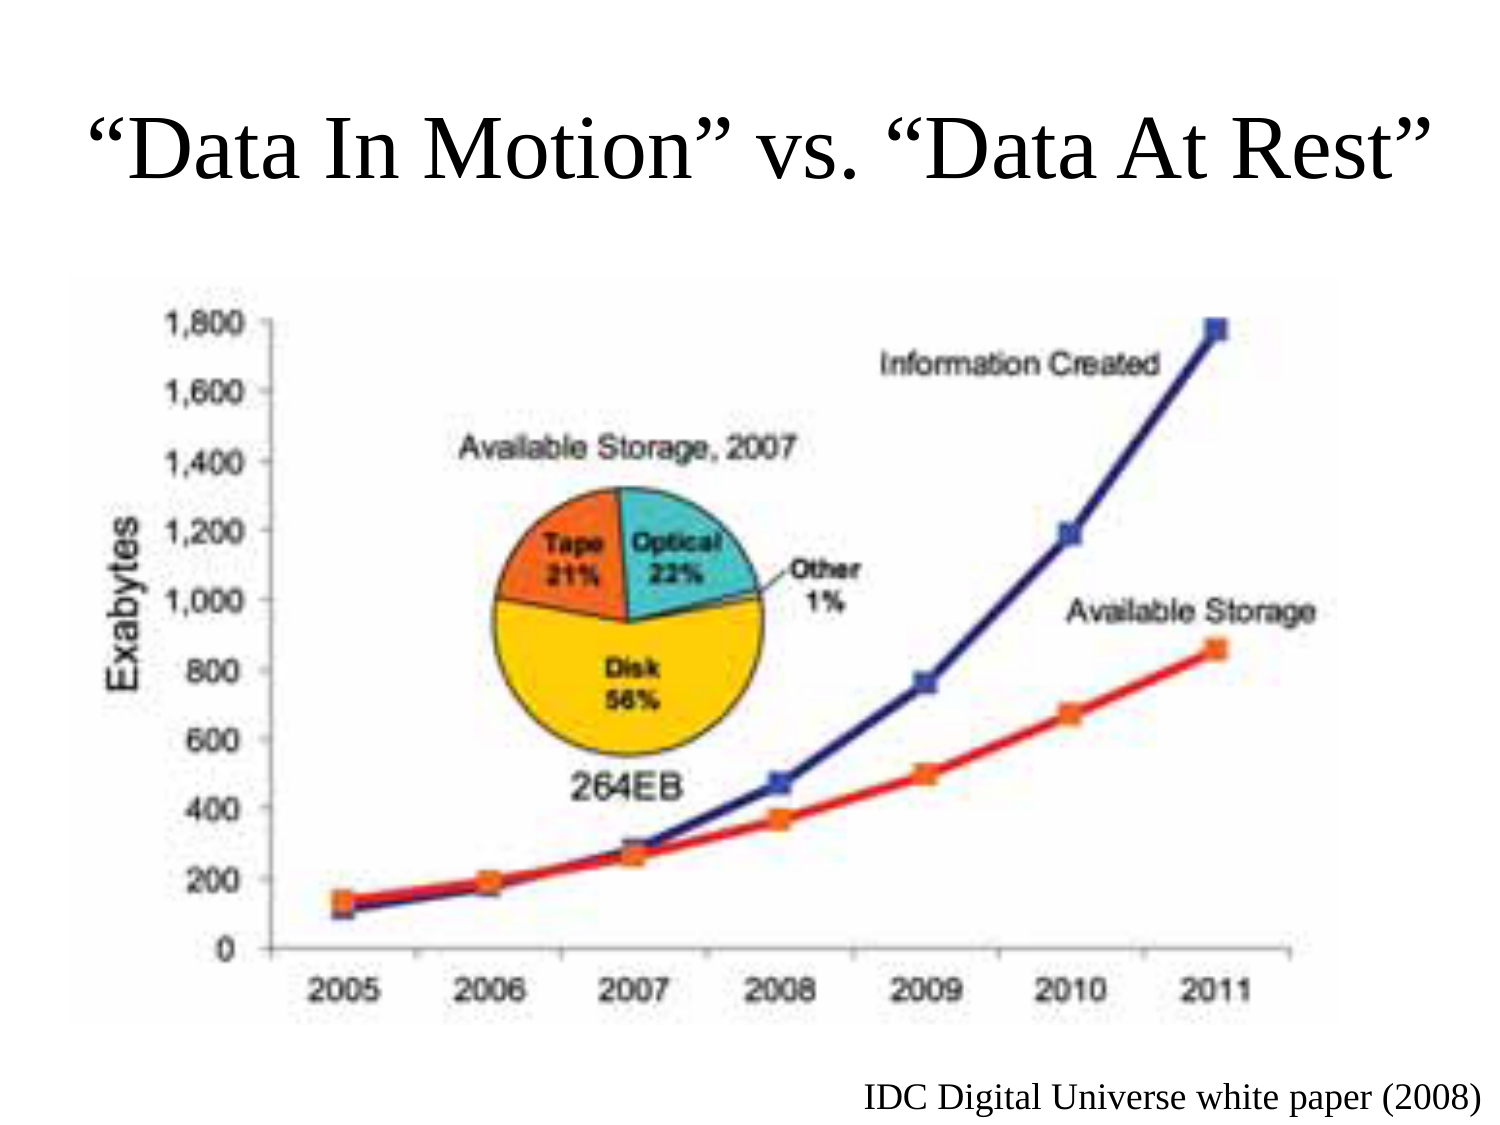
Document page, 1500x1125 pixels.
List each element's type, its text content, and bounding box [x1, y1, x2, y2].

text_box IDC Digital Universe white paper (2008) [848, 1064, 1498, 1125]
title “Data In Motion” vs. “Data At Rest” [36, 47, 1463, 237]
picture [68, 274, 1338, 1026]
